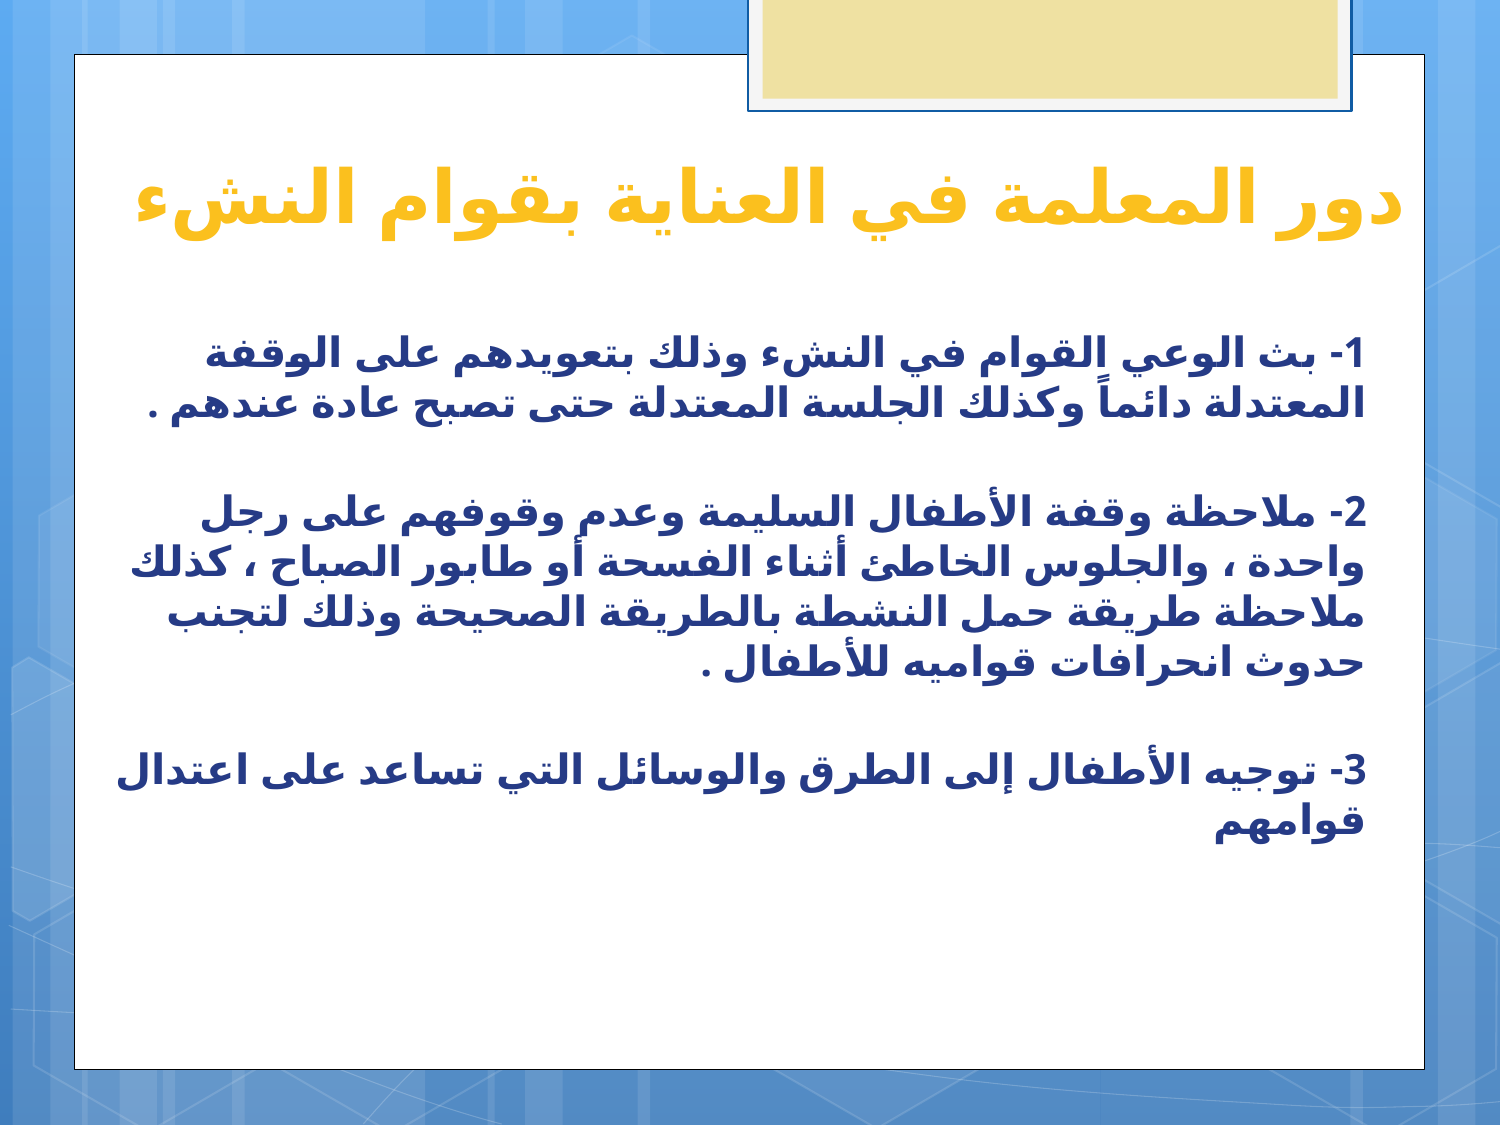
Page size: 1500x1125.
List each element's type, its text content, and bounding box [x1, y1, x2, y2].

list 1- بث الوعي القوام في النشء وذلك بتعويدهم على الوقفة المعتدلة دائماً وكذلك الجلسة المعتدلة حتى تصبح عادة عندهم . 2- ملاحظة وقفة الأطفال السليمة وعدم وقوفهم على رجل واحدة ، والجلوس الخاطئ أثناء الفسحة أو طابور الصباح ، كذلك ملاحظة طريقة حمل النشطة بالطريقة الصحيحة وذلك لتجنب حدوث انحرافات قواميه للأطفال . 3- توجيه الأطفال إلى الطرق والوسائل التي تساعد على اعتدال قوامهم [93, 268, 1394, 1057]
title دور المعلمة في العناية بقوام النشء [75, 100, 1422, 288]
